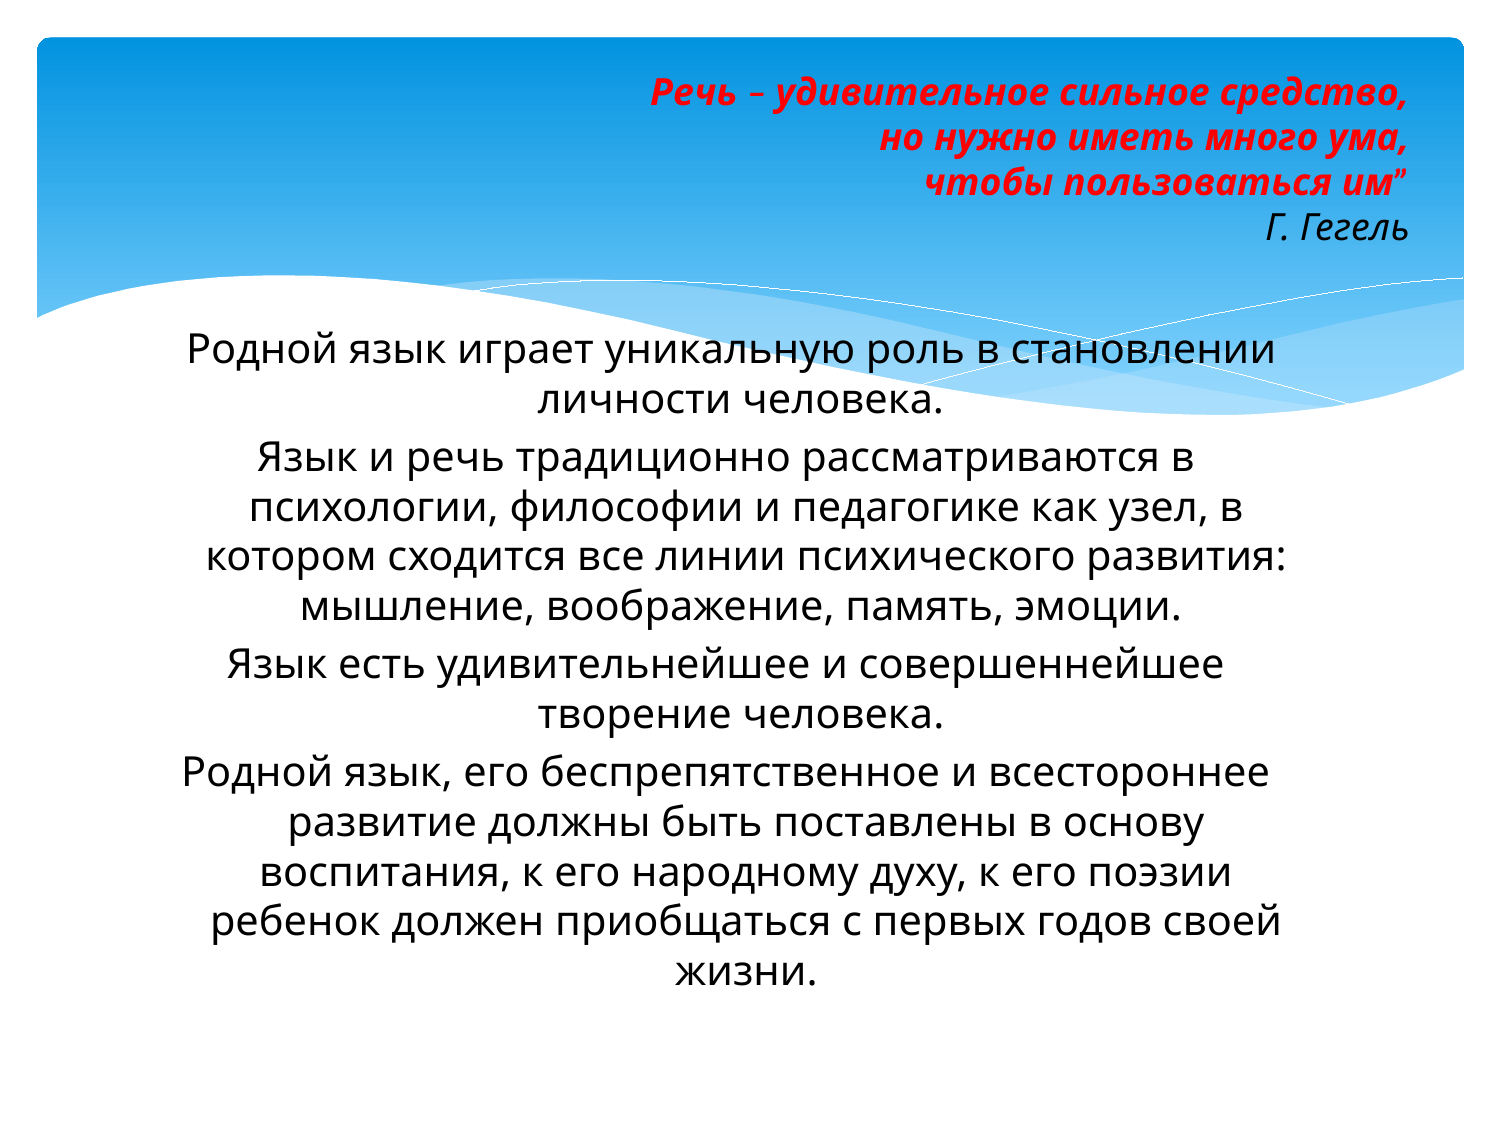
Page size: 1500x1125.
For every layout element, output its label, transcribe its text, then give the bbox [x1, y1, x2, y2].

title Речь – удивительное сильное средство, но нужно иметь много ума, чтобы пользоваться им” Г. Гегель [75, 55, 1425, 261]
list Родной язык играет уникальную роль в становлении личности человека. Язык и речь традиционно рассматриваются в психологии, философии и педагогике как узел, в котором сходится все линии психического развития: мышление, воображение, память, эмоции. Язык есть удивительнейшее и совершеннейшее творение человека. Родной язык, его беспрепятственное и всестороннее развитие должны быть поставлены в основу воспитания, к его народному духу, к его поэзии ребенок должен приобщаться с первых годов своей жизни. [147, 314, 1306, 1024]
